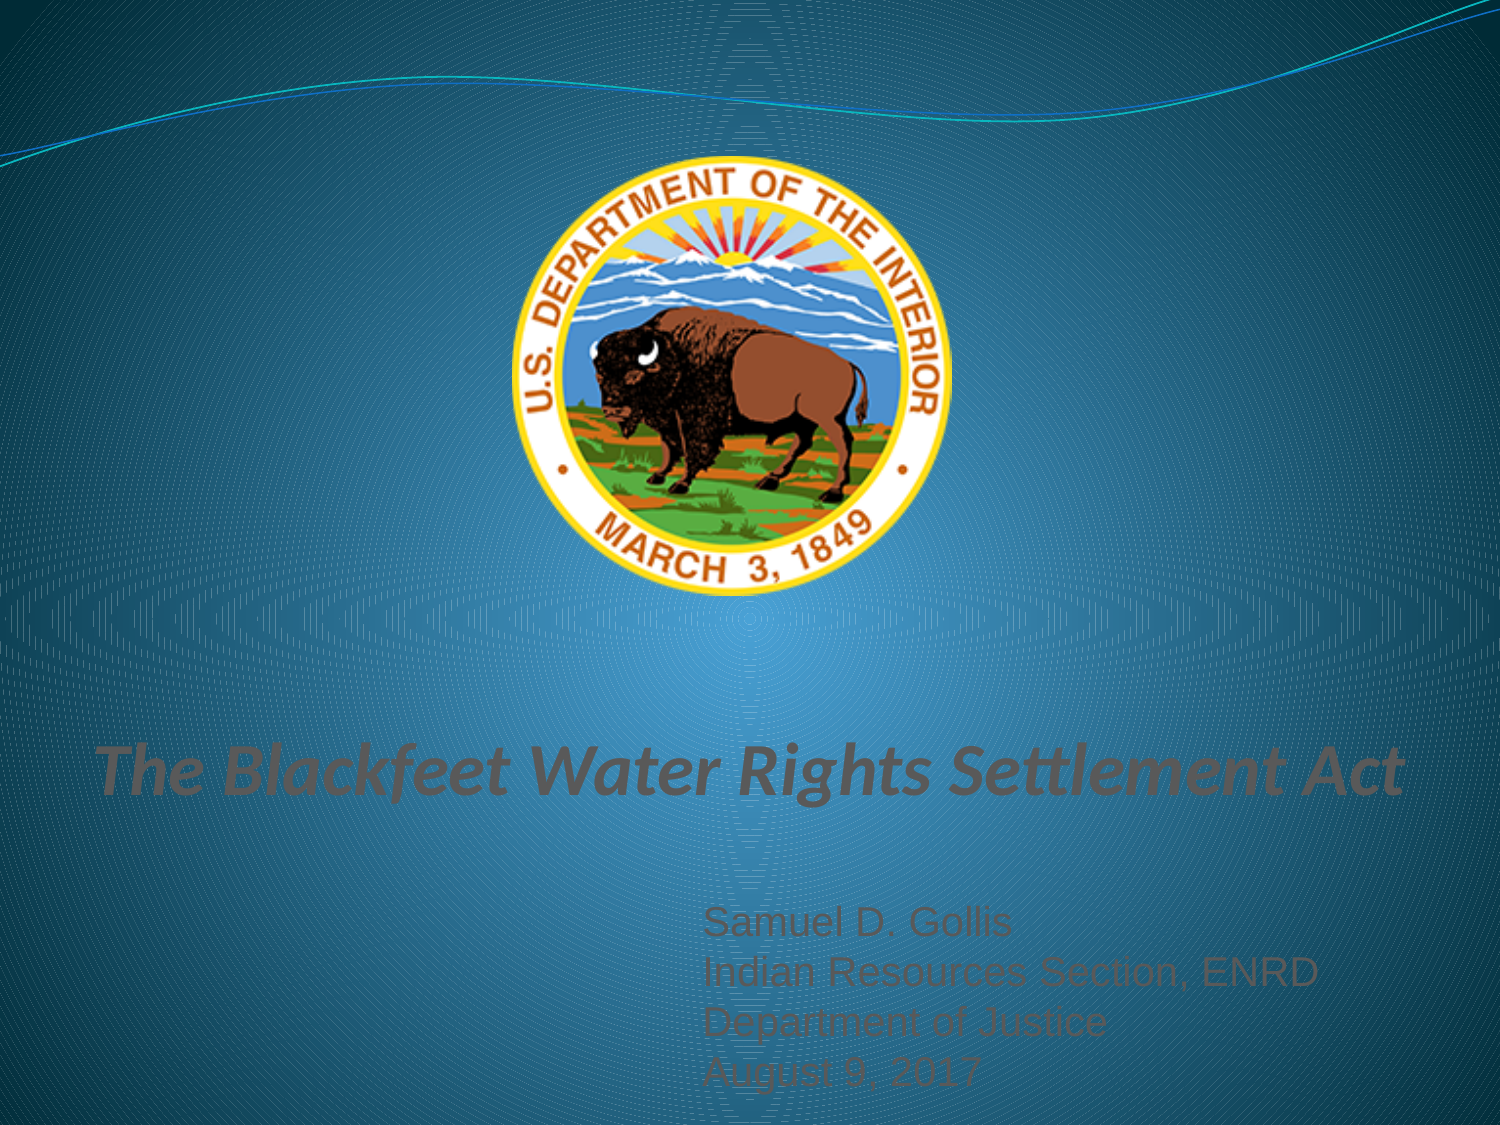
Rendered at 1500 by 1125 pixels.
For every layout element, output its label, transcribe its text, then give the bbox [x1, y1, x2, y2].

title The Blackfeet Water Rights Settlement Act [87, 662, 1450, 900]
text_box Samuel D. Gollis Indian Resources Section, ENRD Department of Justice August 9, 2017 [687, 887, 1450, 1103]
picture [512, 156, 952, 597]
